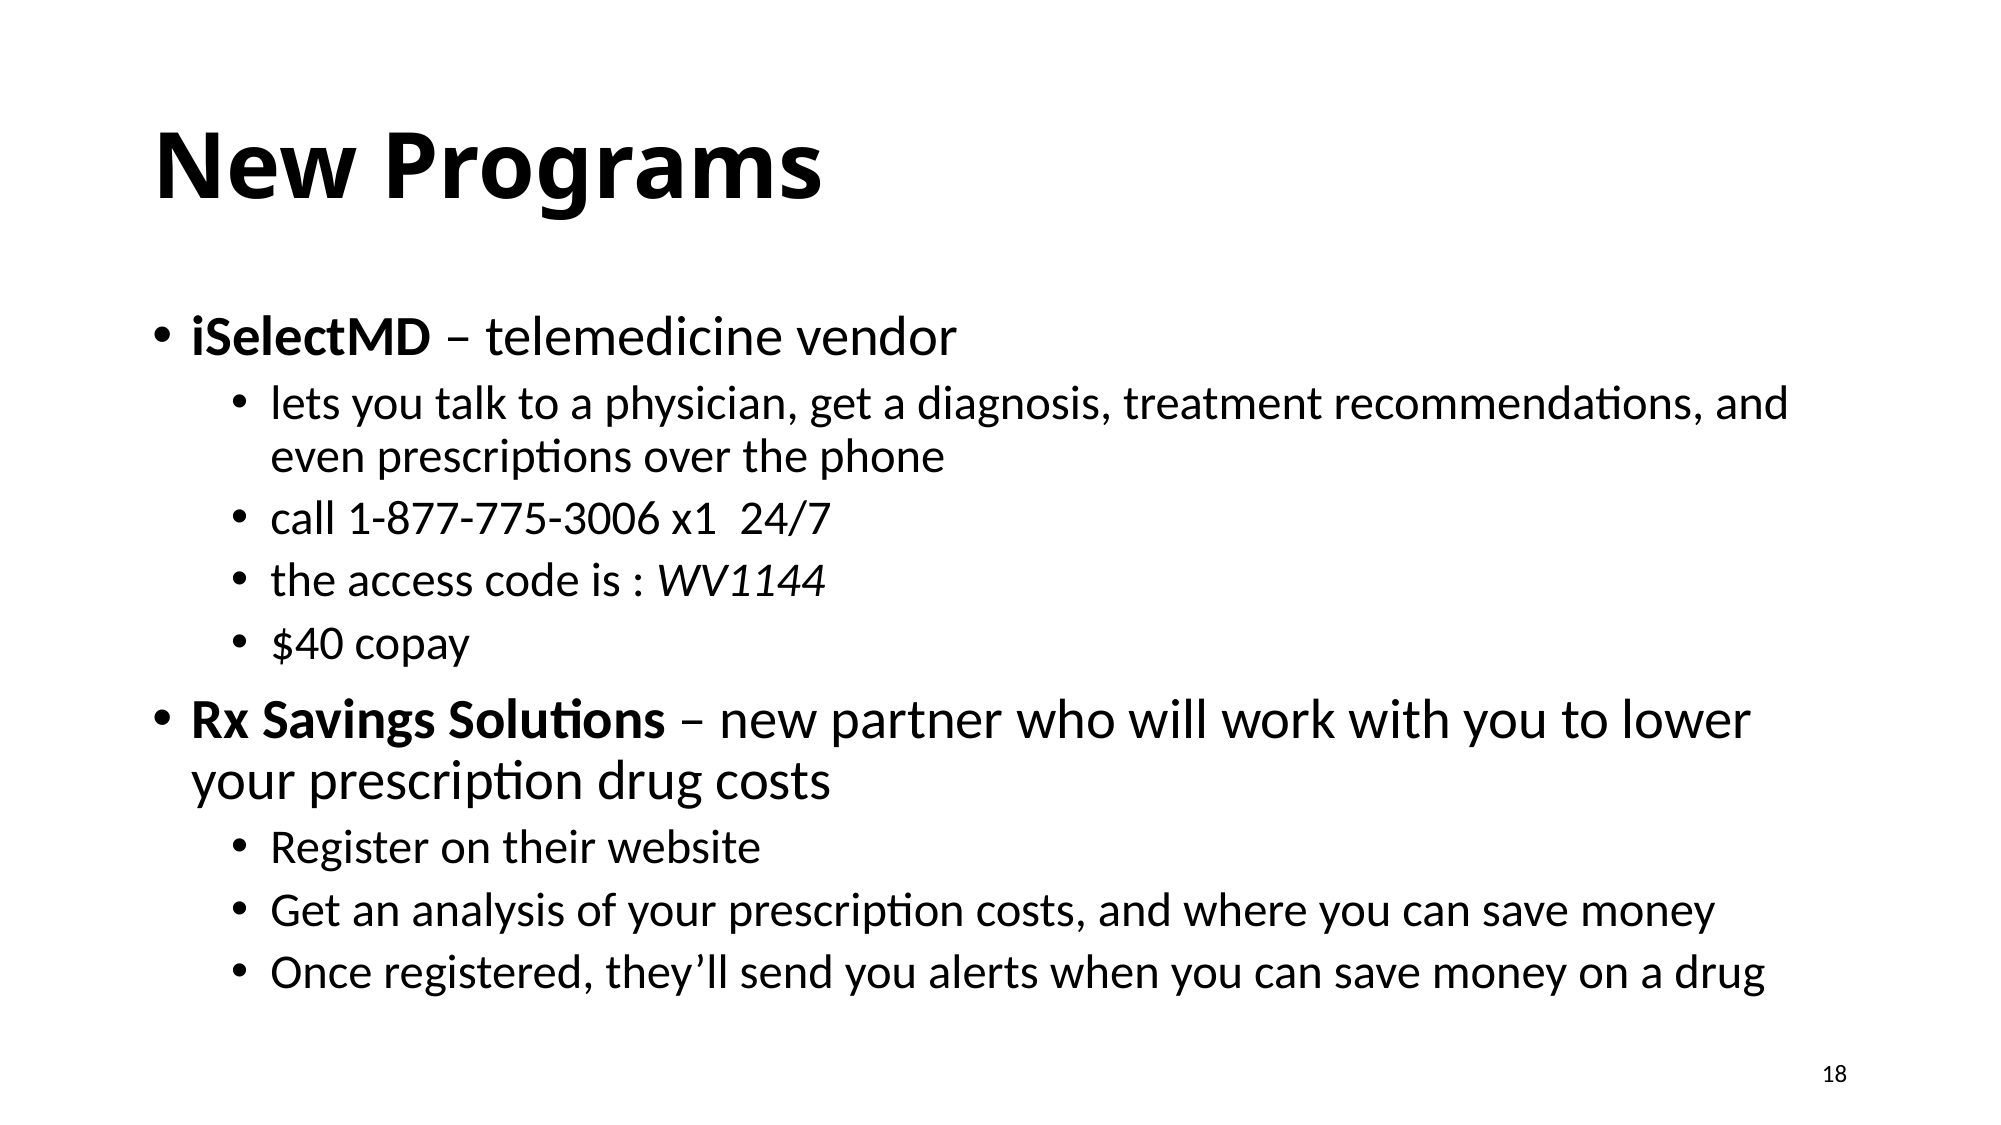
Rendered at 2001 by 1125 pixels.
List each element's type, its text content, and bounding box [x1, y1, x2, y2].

slide_number 18 [1412, 1042, 1863, 1103]
title New Programs [137, 59, 1863, 278]
list iSelectMD – telemedicine vendor lets you talk to a physician, get a diagnosis, treatment recommendations, and even prescriptions over the phone call 1-877-775-3006 x1 24/7 the access code is : WV1144 $40 copay Rx Savings Solutions – new partner who will work with you to lower your prescription drug costs Register on their website Get an analysis of your prescription costs, and where you can save money Once registered, they’ll send you alerts when you can save money on a drug [137, 299, 1863, 1014]
